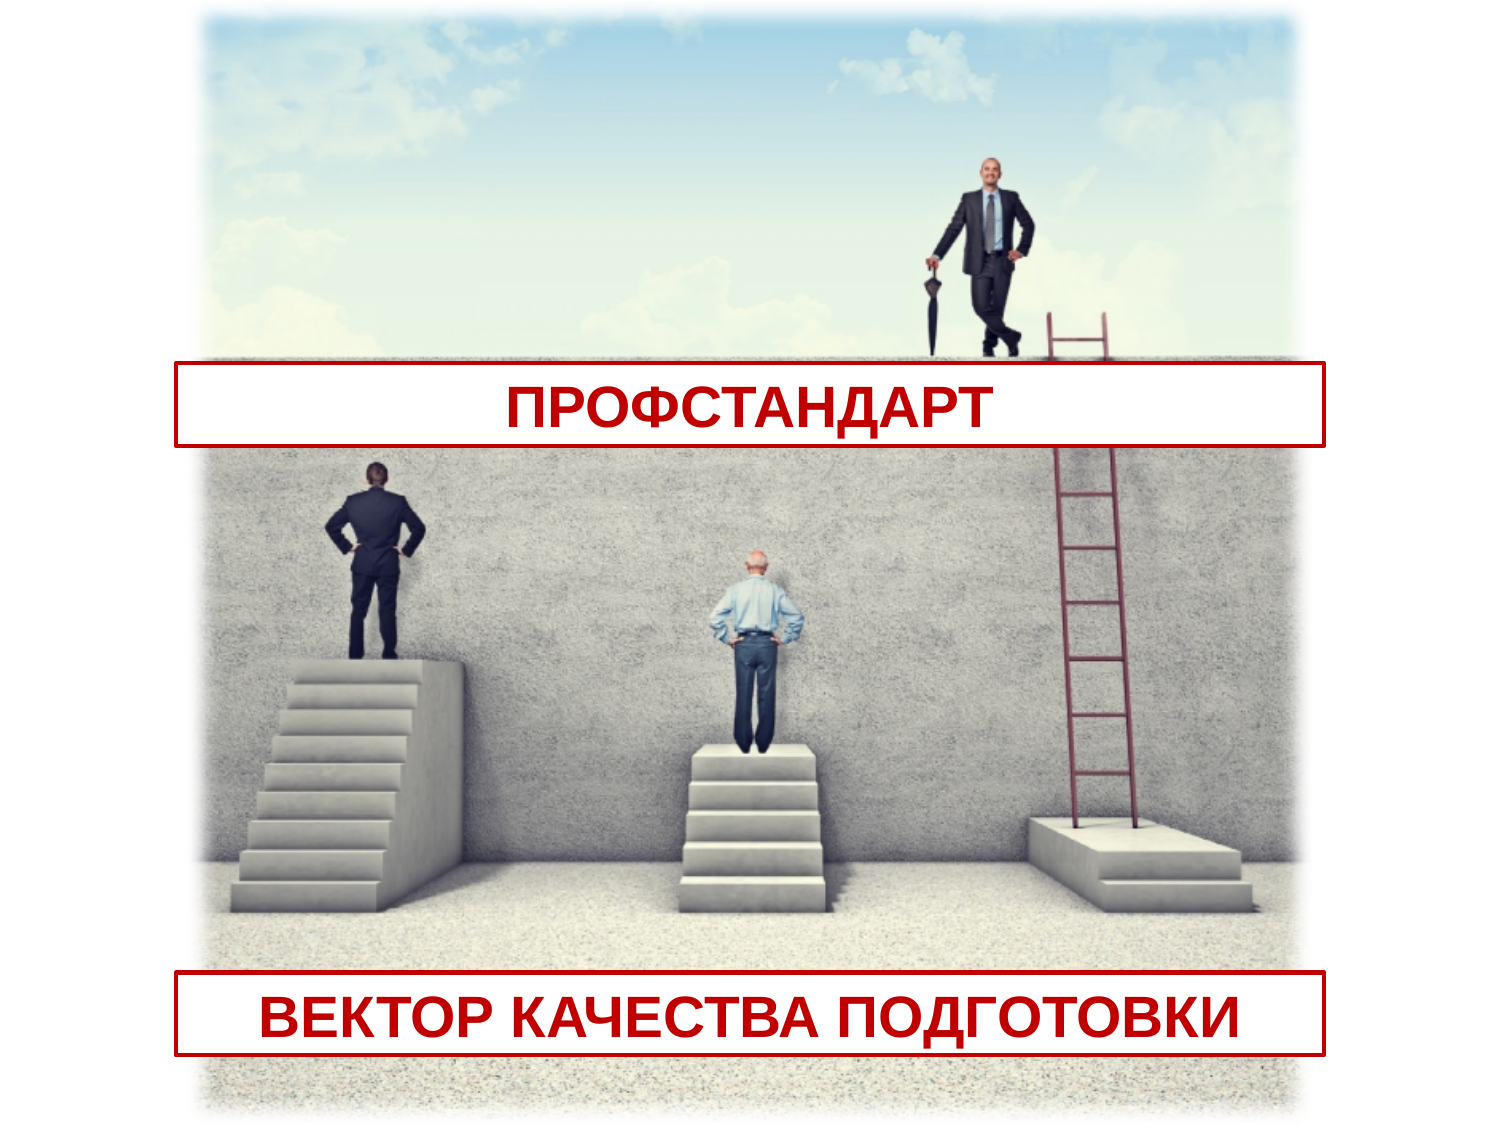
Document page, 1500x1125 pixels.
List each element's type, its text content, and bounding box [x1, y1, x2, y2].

text_box ВЕКТОР КАЧЕСТВА ПОДГОТОВКИ [174, 970, 182, 1057]
text_box ВЕКТОР КАЧЕСТВА ПОДГОТОВКИ [1315, 970, 1326, 1057]
text_box ПРОФСТАНДАРТ [1315, 361, 1326, 448]
text_box ПРОФСТАНДАРТ [174, 361, 182, 448]
picture [187, 0, 1313, 1125]
